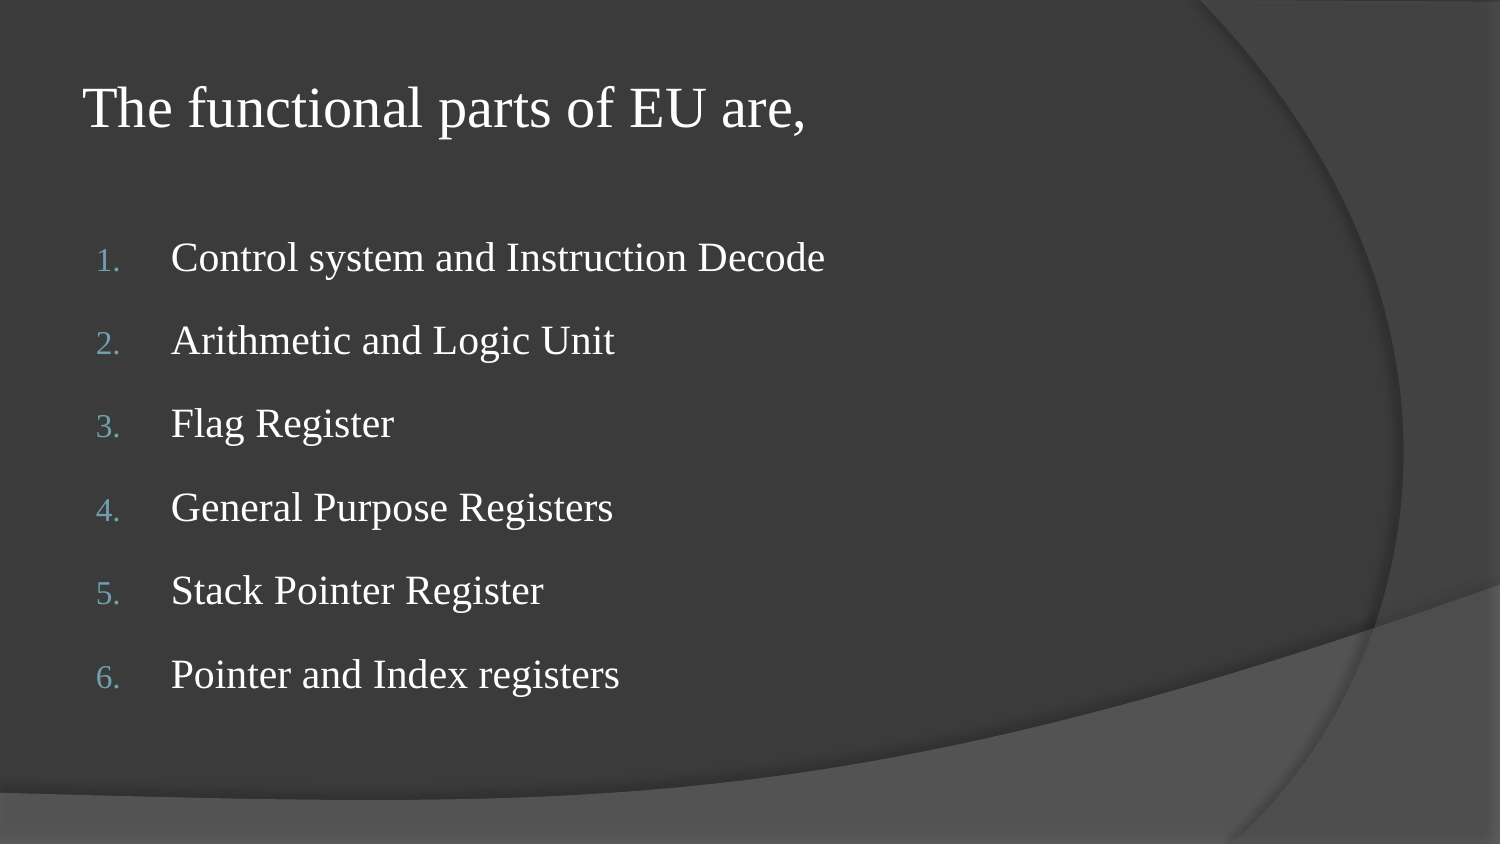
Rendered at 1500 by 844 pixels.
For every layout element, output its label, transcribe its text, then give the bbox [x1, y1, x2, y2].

title The functional parts of EU are, [75, 33, 1300, 175]
list Control system and Instruction Decode Arithmetic and Logic Unit Flag Register General Purpose Registers Stack Pointer Register Pointer and Index registers [75, 196, 1462, 767]
